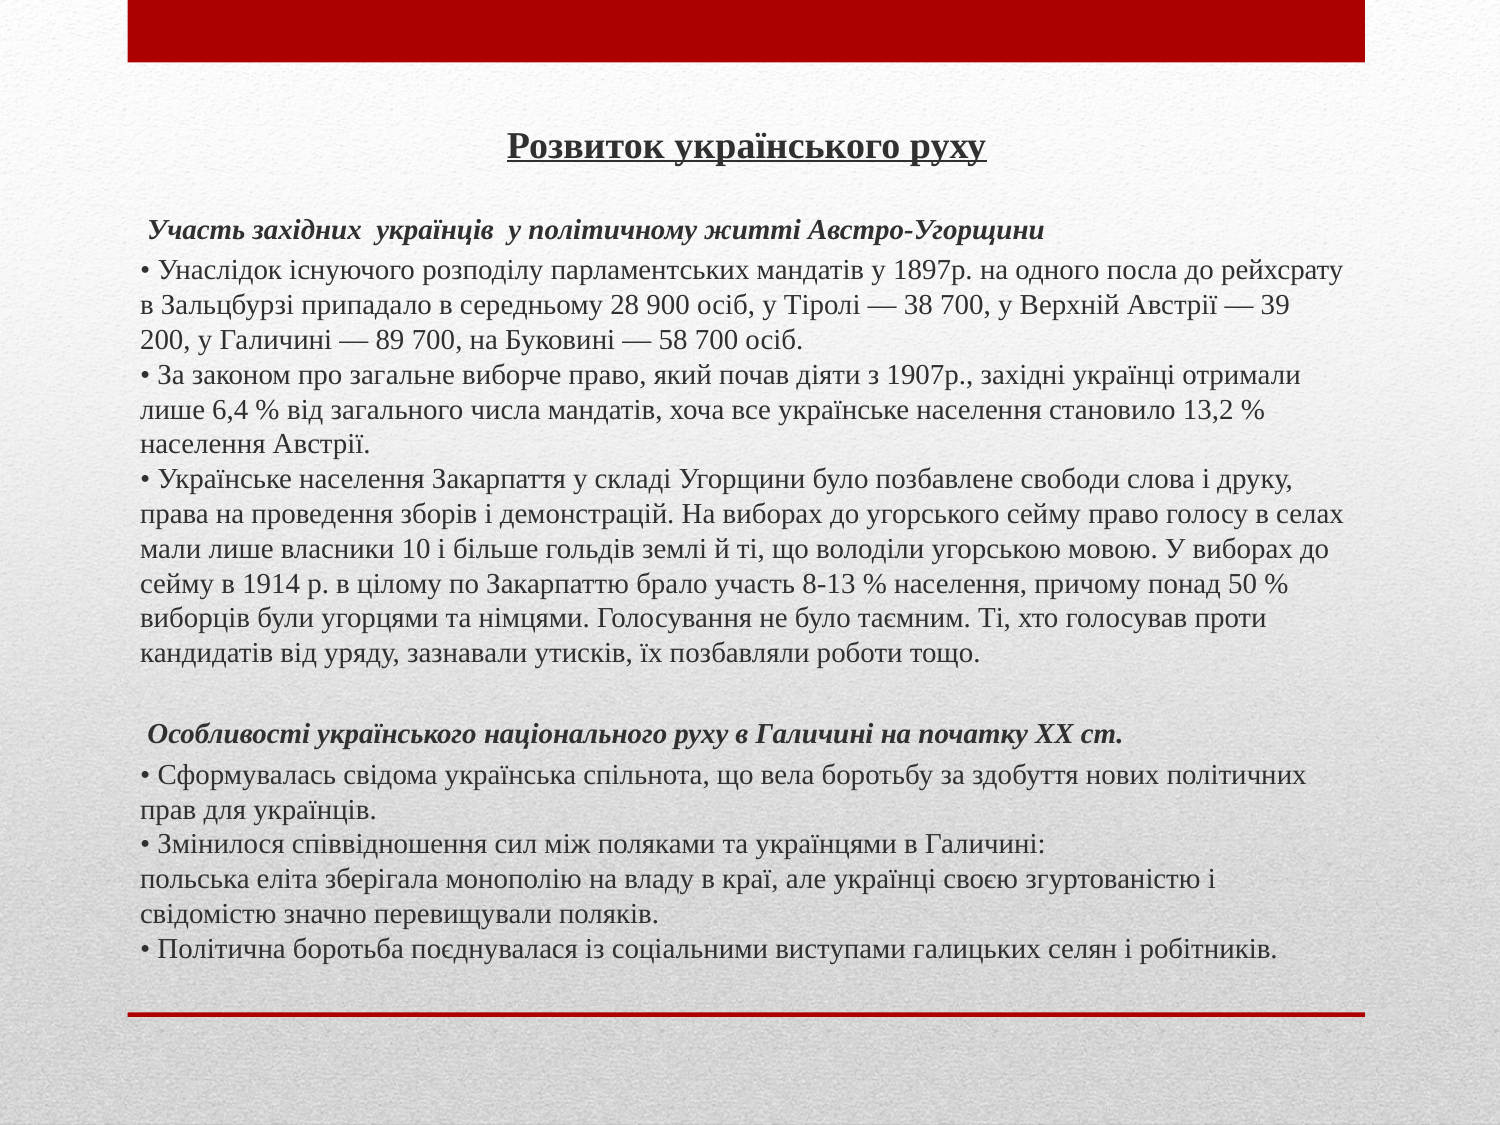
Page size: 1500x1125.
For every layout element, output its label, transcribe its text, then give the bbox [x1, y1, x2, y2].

list Розвиток українського руху Участь західних українців у політичному житті Австро-Угорщини • Унаслідок існуючого розподілу парламентських мандатів у 1897р. на одного посла до рейхсрату в Зальцбурзі припадало в середньому 28 900 осіб, у Тіролі — 38 700, у Верхній Австрії — 39 200, у Галичині — 89 700, на Буковині — 58 700 осіб. • За законом про загальне виборче право, який почав діяти з 1907р., західні українці отримали лише 6,4 % від загального числа мандатів, хоча все українське населення становило 13,2 % населення Австрії. • Українське населення Закарпаття у складі Угорщини було позбавлене свободи слова і друку, права на проведення зборів і демонстрацій. На виборах до угорського сейму право голосу в селах мали лише власники 10 і більше гольдів землі й ті, що володіли угорською мовою. У виборах до сейму в 1914 р. в цілому по Закарпаттю брало участь 8-13 % населення, причому понад 50 % виборців були угорцями та німцями. Голосування не було таємним. Ті, хто голосував проти кандидатів від уряду, зазнавали утисків, їх позбавляли роботи тощо. Особливості українського національного руху в Галичині на початку ХХ ст. • Сформувалась свідома українська спільнота, що вела боротьбу за здобуття нових політичних прав для українців. • Змінилося співвідношення сил між поляками та українцями в Галичині: польська еліта зберігала монополію на владу в краї, але українці своєю згуртованістю і свідомістю значно перевищували поляків. • Політична боротьба поєднувалася із соціальними виступами галицьких селян і робітників. [125, 112, 1363, 1000]
